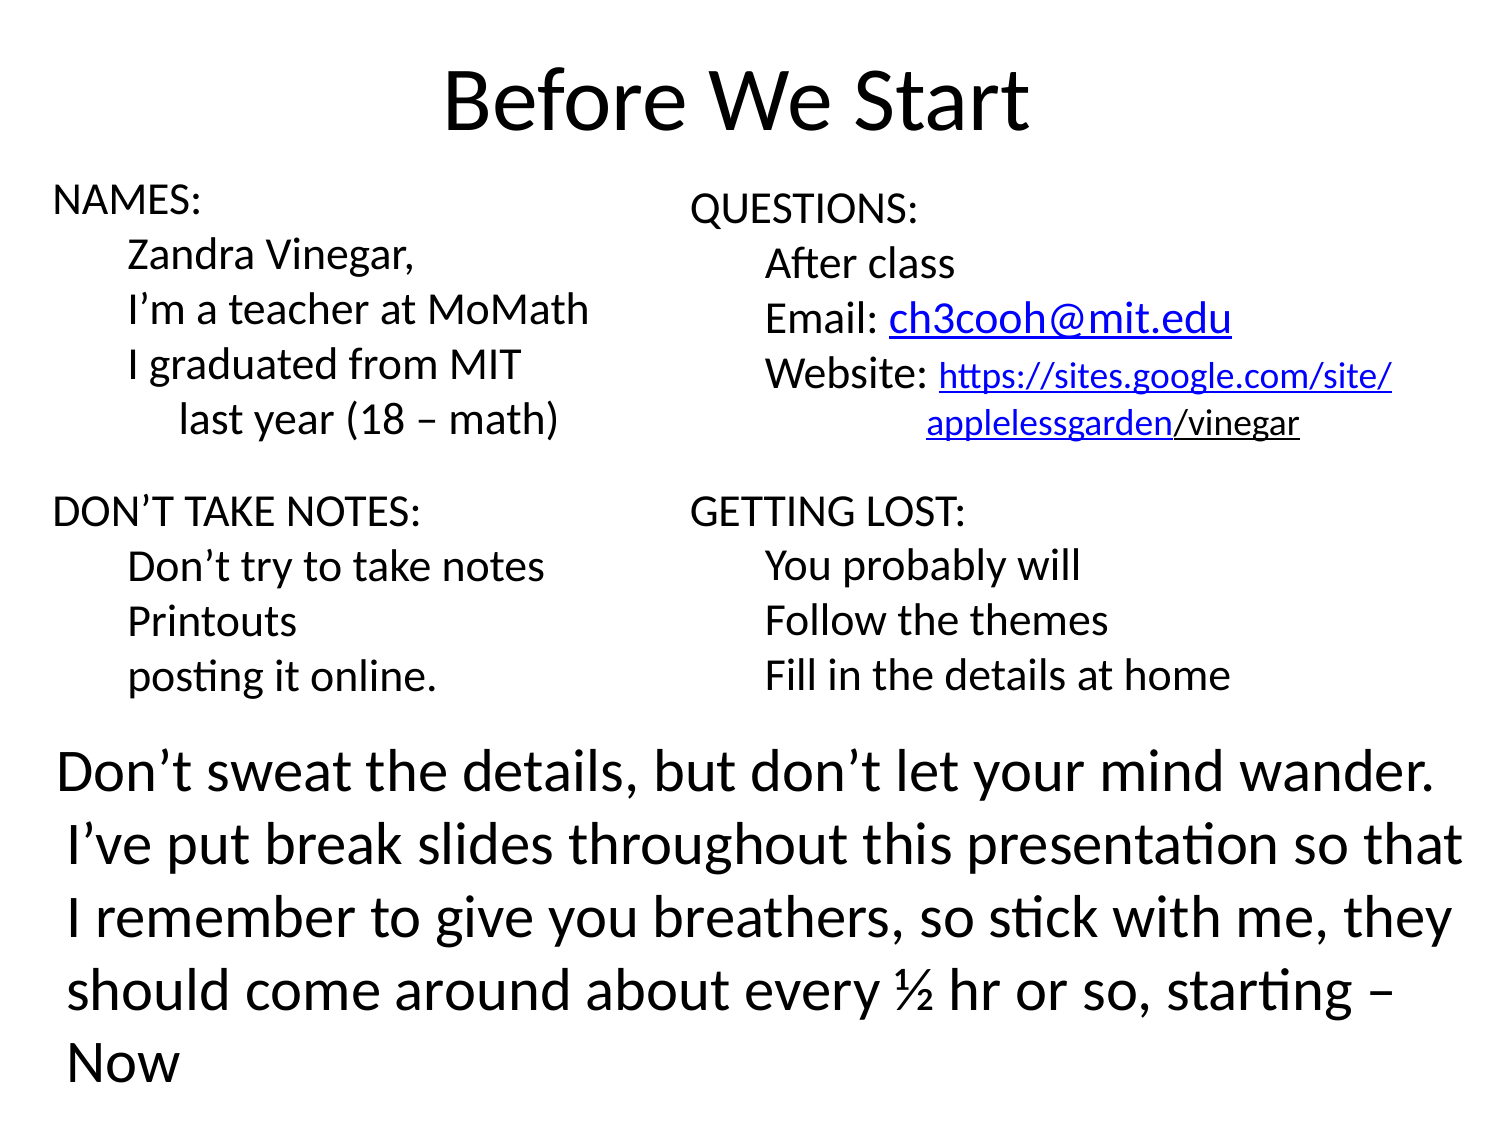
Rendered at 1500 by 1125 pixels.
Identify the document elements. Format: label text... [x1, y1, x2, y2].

text_box NAMES: Zandra Vinegar, I’m a teacher at MoMath I graduated from MIT last year (18 – math) DON’T TAKE NOTES: Don’t try to take notes Printouts posting it online. [37, 161, 638, 709]
title Before We Start [62, 0, 1413, 188]
list Don’t sweat the details, but don’t let your mind wander. I’ve put break slides throughout this presentation so that I remember to give you breathers, so stick with me, they should come around about every ½ hr or so, starting – Now [0, 723, 1488, 1106]
text_box QUESTIONS: After class Email: ch3cooh@mit.edu Website: https://sites.google.com/site/ applelessgarden/vinegar GETTING LOST: You probably will Follow the themes Fill in the details at home [674, 170, 1438, 708]
